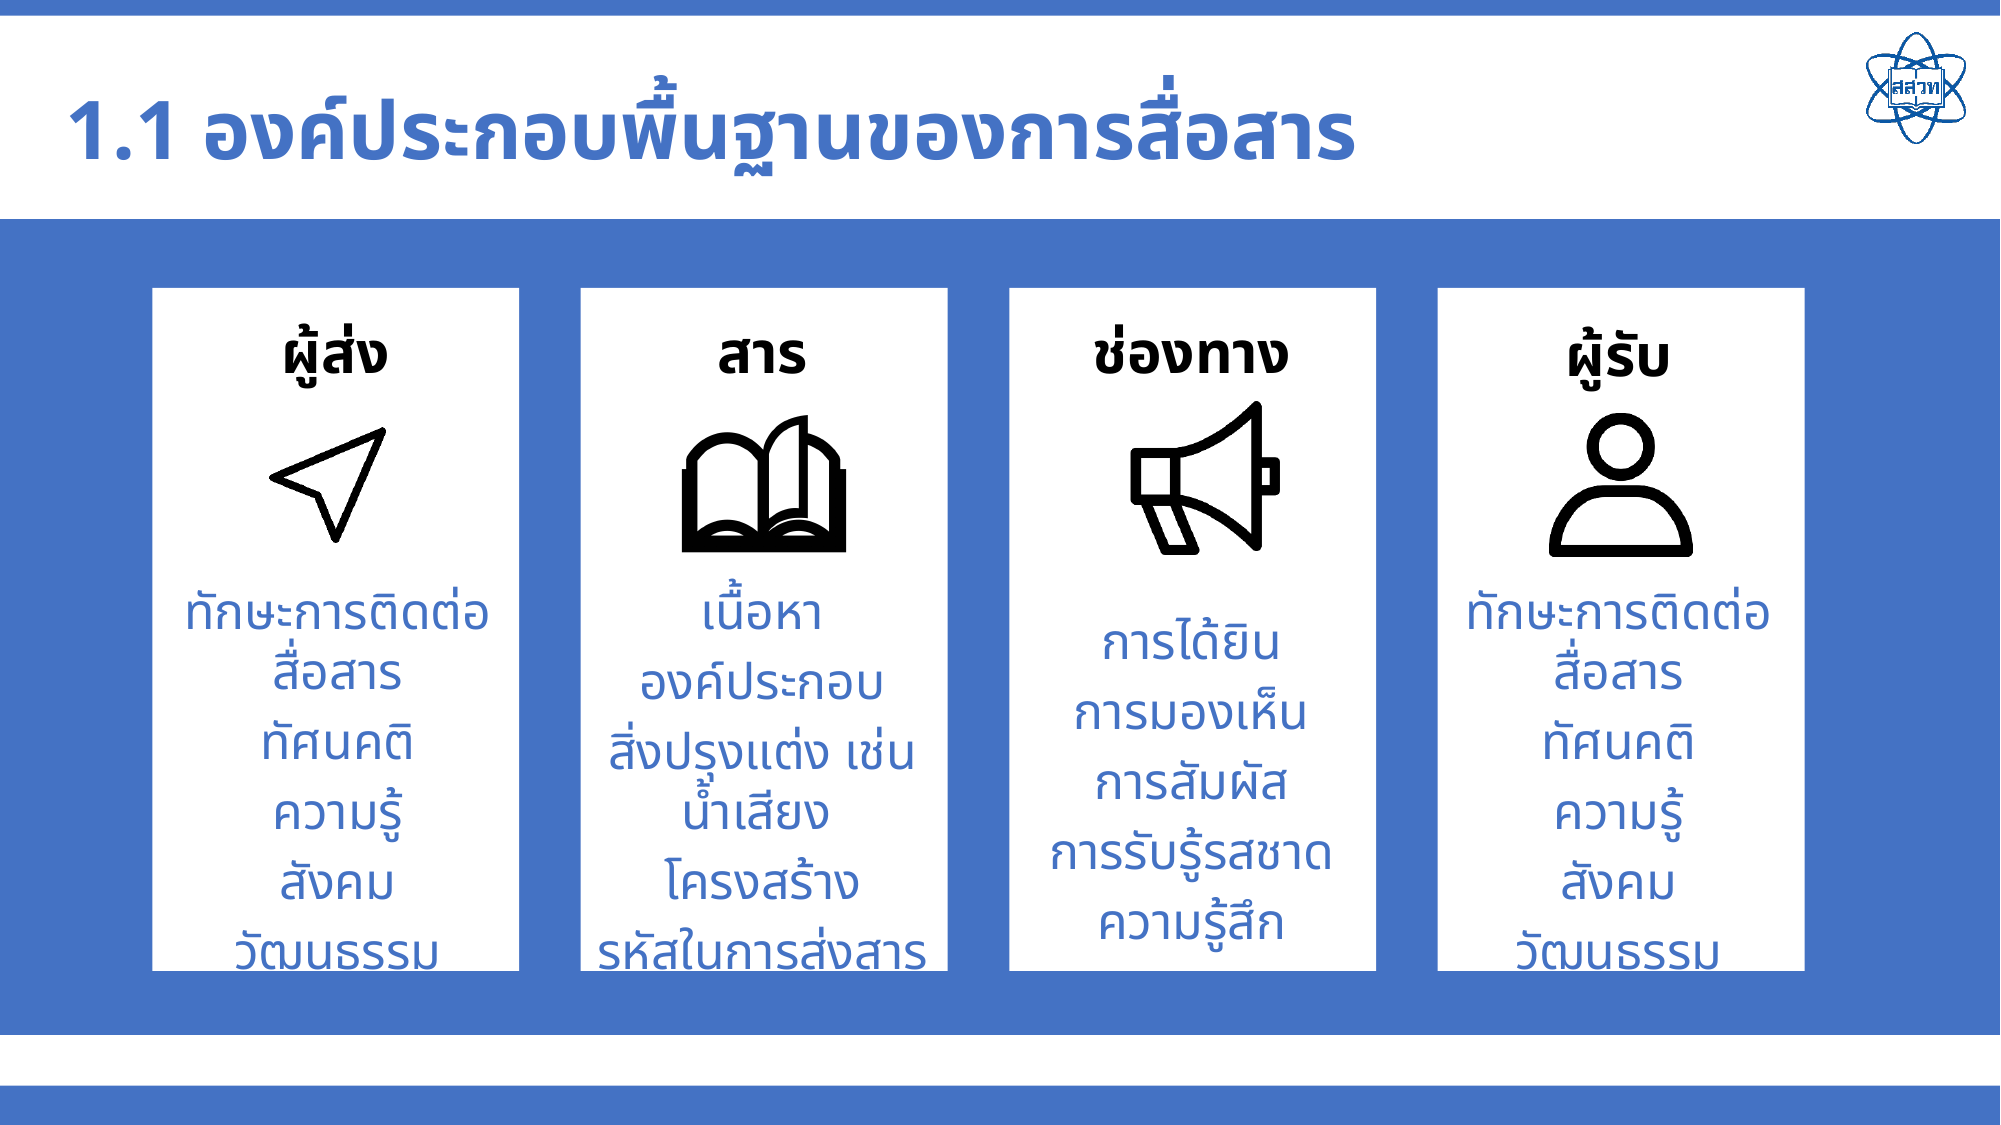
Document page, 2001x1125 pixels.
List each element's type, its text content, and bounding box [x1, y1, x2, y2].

picture [269, 427, 386, 543]
picture [1545, 409, 1696, 560]
text_box ผู้ส่ง [267, 308, 405, 394]
picture [1866, 32, 1966, 144]
list 1.1 องค์ประกอบพื้นฐานของการสื่อสาร [50, 65, 1958, 192]
text_box ผู้รับ [1550, 310, 1688, 395]
text_box [580, 287, 949, 972]
picture [1128, 401, 1282, 555]
text_box [1437, 287, 1806, 972]
text_box ทักษะการติดต่อสื่อสาร ทัศนคติ ความรู้ สังคม วัฒนธรรม [1437, 586, 1800, 973]
text_box สาร [702, 308, 823, 394]
text_box ทักษะการติดต่อสื่อสาร ทัศนคติ ความรู้ สังคม วัฒนธรรม [156, 586, 520, 973]
text_box [1008, 287, 1377, 972]
text_box [151, 287, 520, 972]
text_box [0, 218, 2000, 1036]
text_box การได้ยิน การมองเห็น การสัมผัส การรับรู้รสชาด ความรู้สึก [1010, 586, 1373, 973]
text_box เนื้อหา องค์ประกอบ สิ่งปรุงแต่ง เช่น น้ำเสียง โครงสร้าง รหัสในการส่งสาร [581, 586, 944, 973]
picture [681, 409, 847, 555]
text_box ช่องทาง [1077, 308, 1307, 394]
